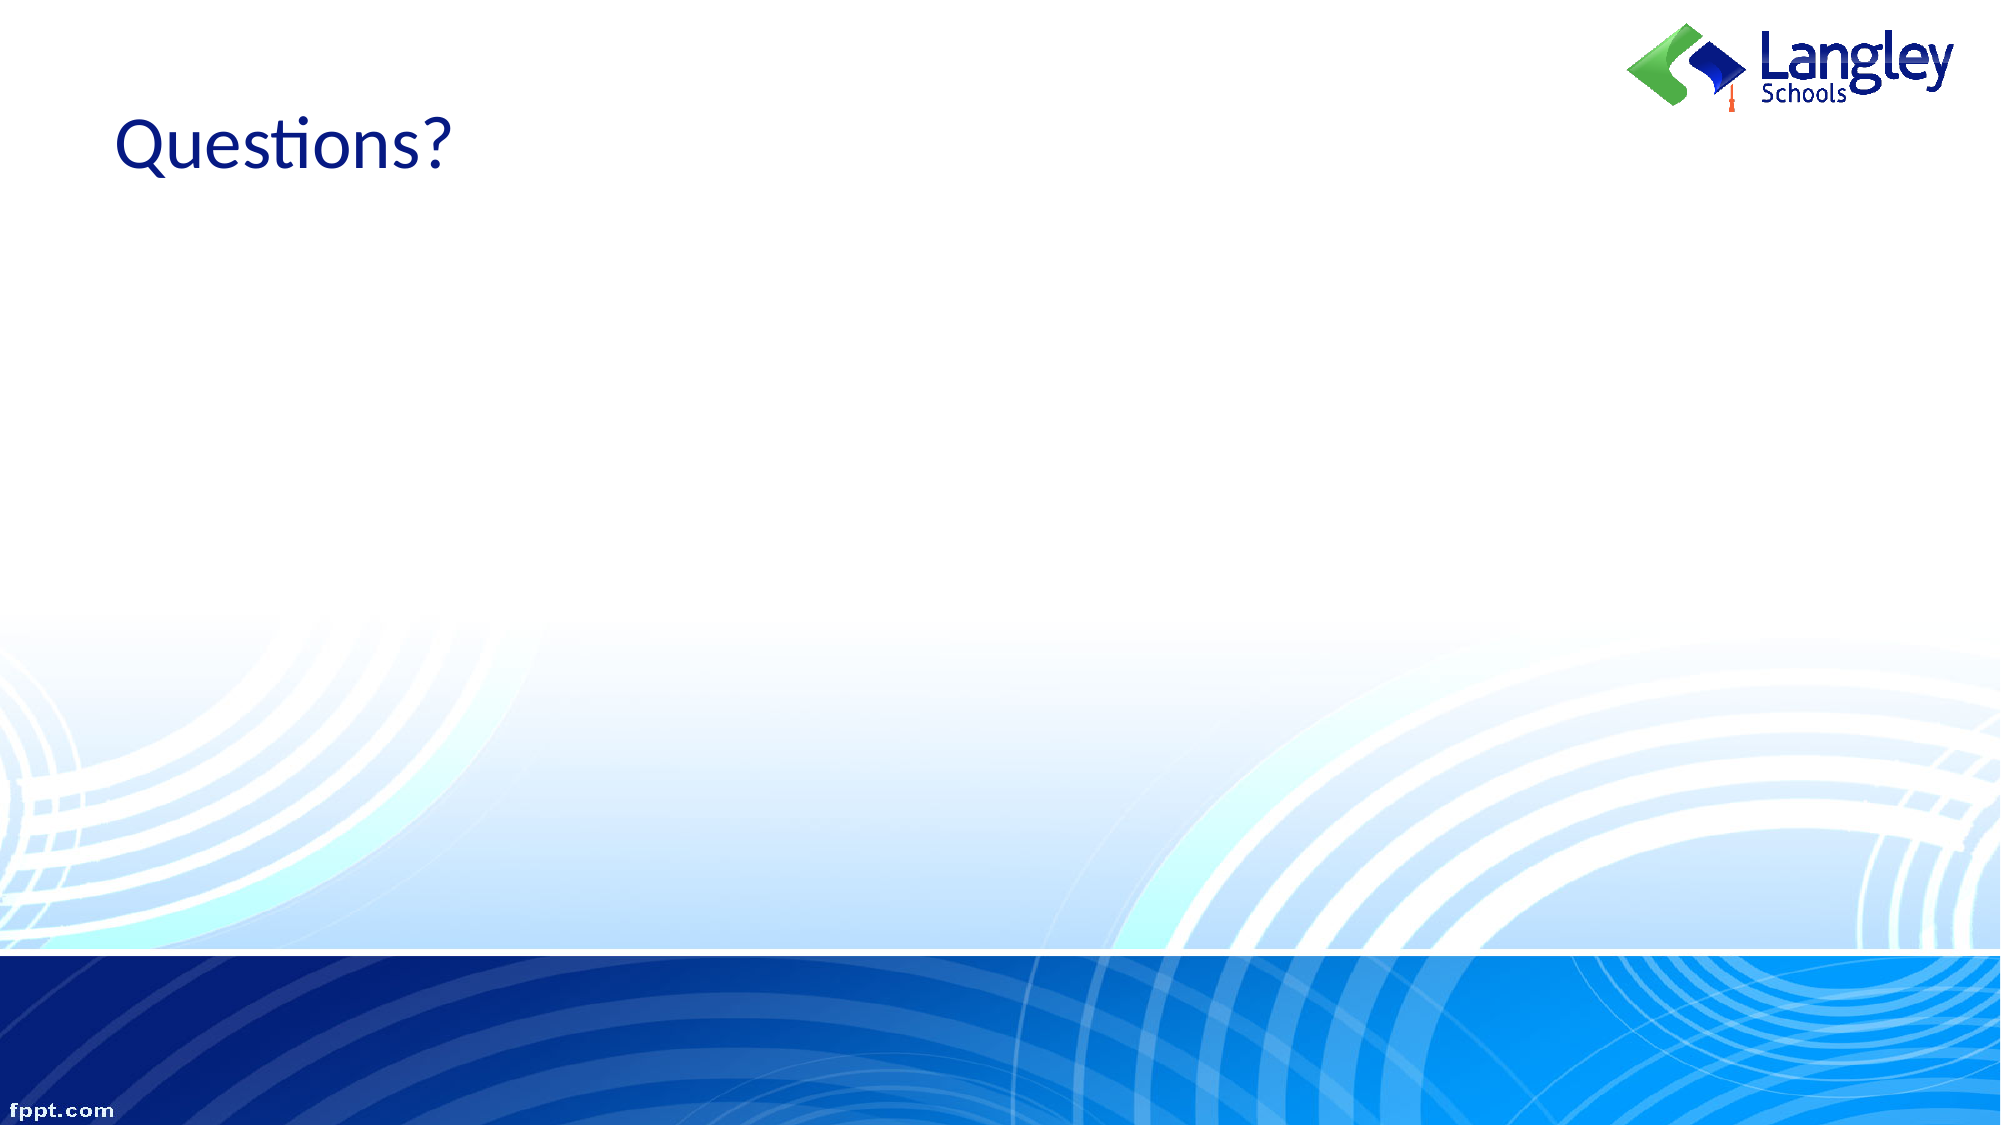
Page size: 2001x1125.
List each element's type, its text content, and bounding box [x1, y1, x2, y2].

title Questions? [99, 45, 1900, 233]
picture [0, 0, 2001, 1125]
